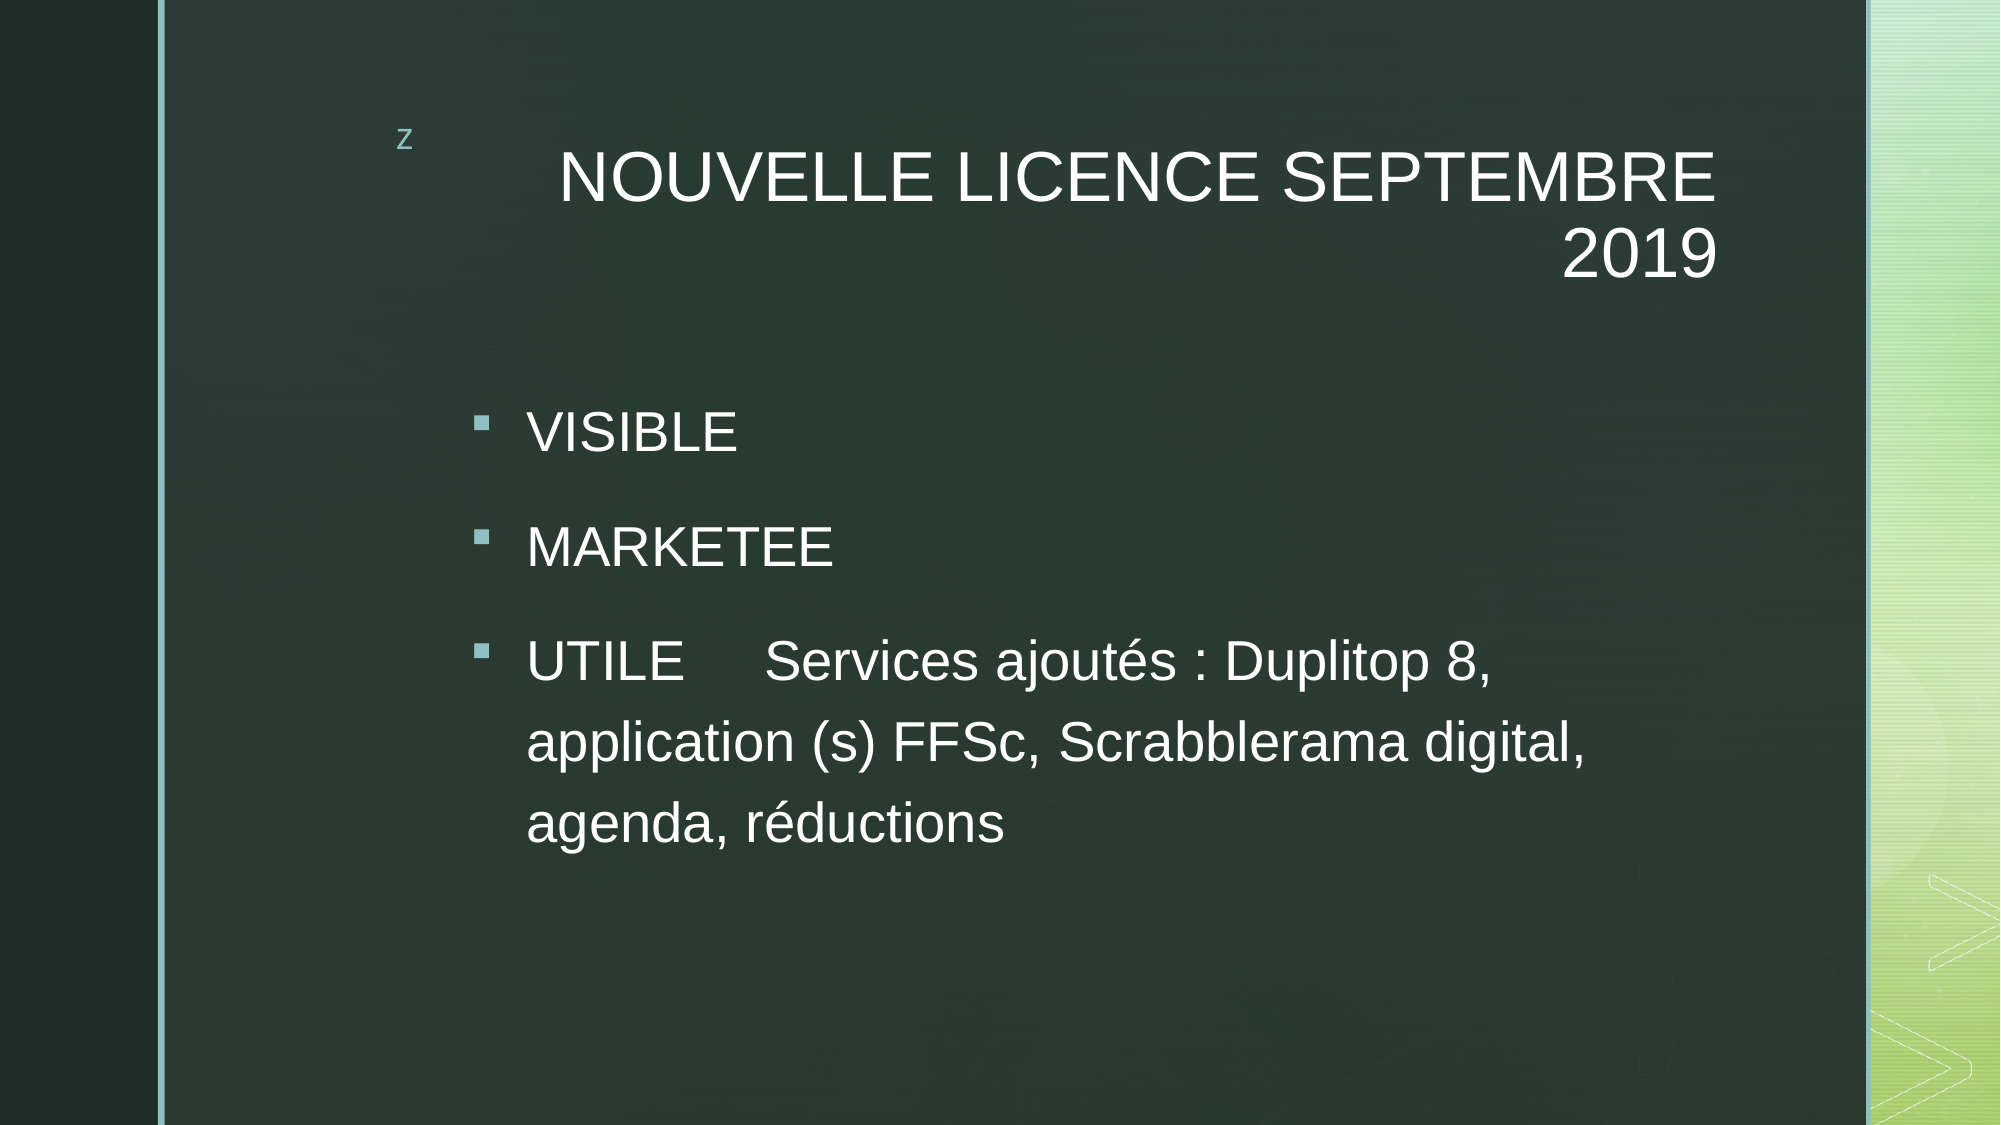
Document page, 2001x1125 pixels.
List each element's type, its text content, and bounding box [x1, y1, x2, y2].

title NOUVELLE LICENCE SEPTEMBRE 2019 [428, 132, 1734, 310]
picture [1871, 0, 2001, 1125]
list VISIBLE MARKETEE UTILE Services ajoutés : Duplitop 8, application (s) FFSc, Scrabblerama digital, agenda, réductions [454, 336, 1734, 993]
